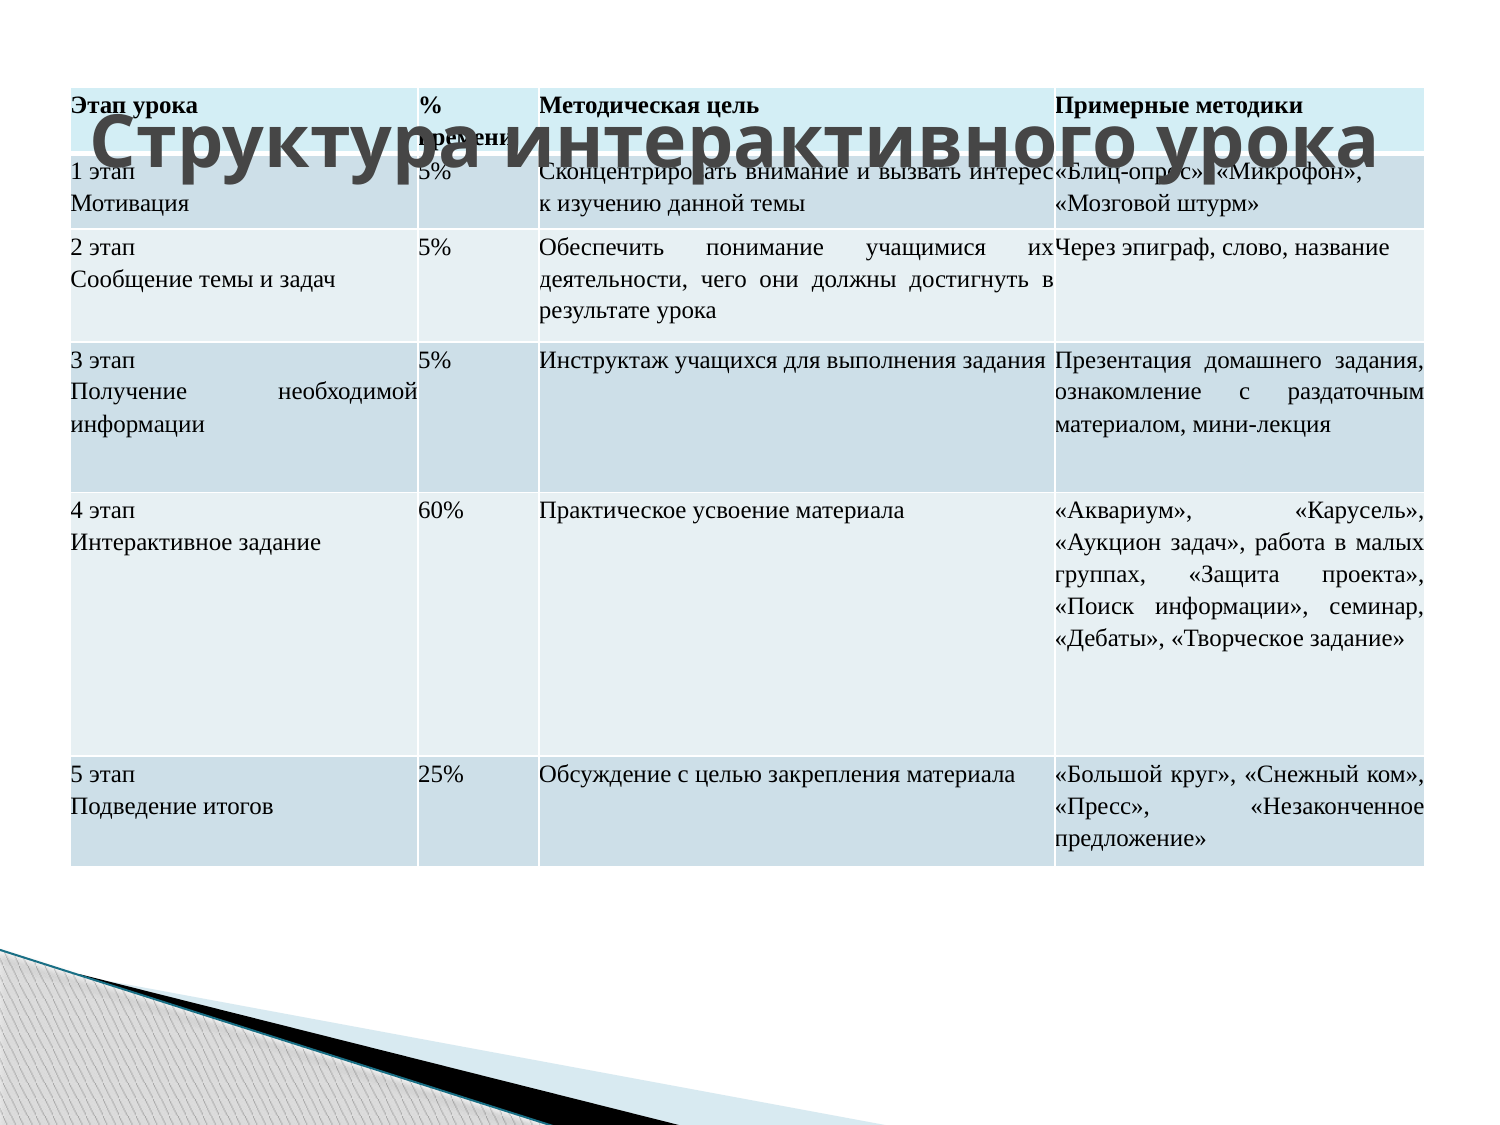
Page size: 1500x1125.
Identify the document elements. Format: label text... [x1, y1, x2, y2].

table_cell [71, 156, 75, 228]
table_cell 5% [419, 233, 538, 341]
table_cell 5% [419, 343, 538, 492]
table_cell Практическое усвоение материала [540, 493, 1054, 755]
table_cell «Большой круг», «Снежный ком», «Пресс», «Незаконченное предложение» [1056, 757, 1424, 866]
table_cell «Аквариум», «Карусель», «Аукцион задач», работа в малых группах, «Защита проекта», «Поиск информации», семинар, «Дебаты», «Творческое задание» [1056, 493, 1424, 755]
table_cell 4 этап Интерактивное задание [71, 493, 417, 755]
table_cell 25% [419, 757, 538, 866]
table_cell 5 этап Подведение итогов [71, 757, 417, 866]
table_cell Презентация домашнего задания, ознакомление с раздаточным материалом, мини-лекция [1056, 343, 1424, 492]
table_cell 60% [419, 493, 538, 755]
table_cell 2 этап Сообщение темы и задач [71, 230, 417, 341]
table_cell Обеспечить понимание учащимися их деятельности, чего они должны достигнуть в результате урока [540, 233, 1054, 341]
table_header Этап урока [71, 88, 75, 151]
table_cell 3 этап Получение необходимой информации [71, 343, 417, 492]
title Структура интерактивного урока [75, 45, 1425, 233]
table_cell Обсуждение с целью закрепления материала [540, 757, 1054, 866]
table_cell Через эпиграф, слово, название [1056, 233, 1424, 341]
table_cell Инструктаж учащихся для выполнения задания [540, 343, 1054, 492]
